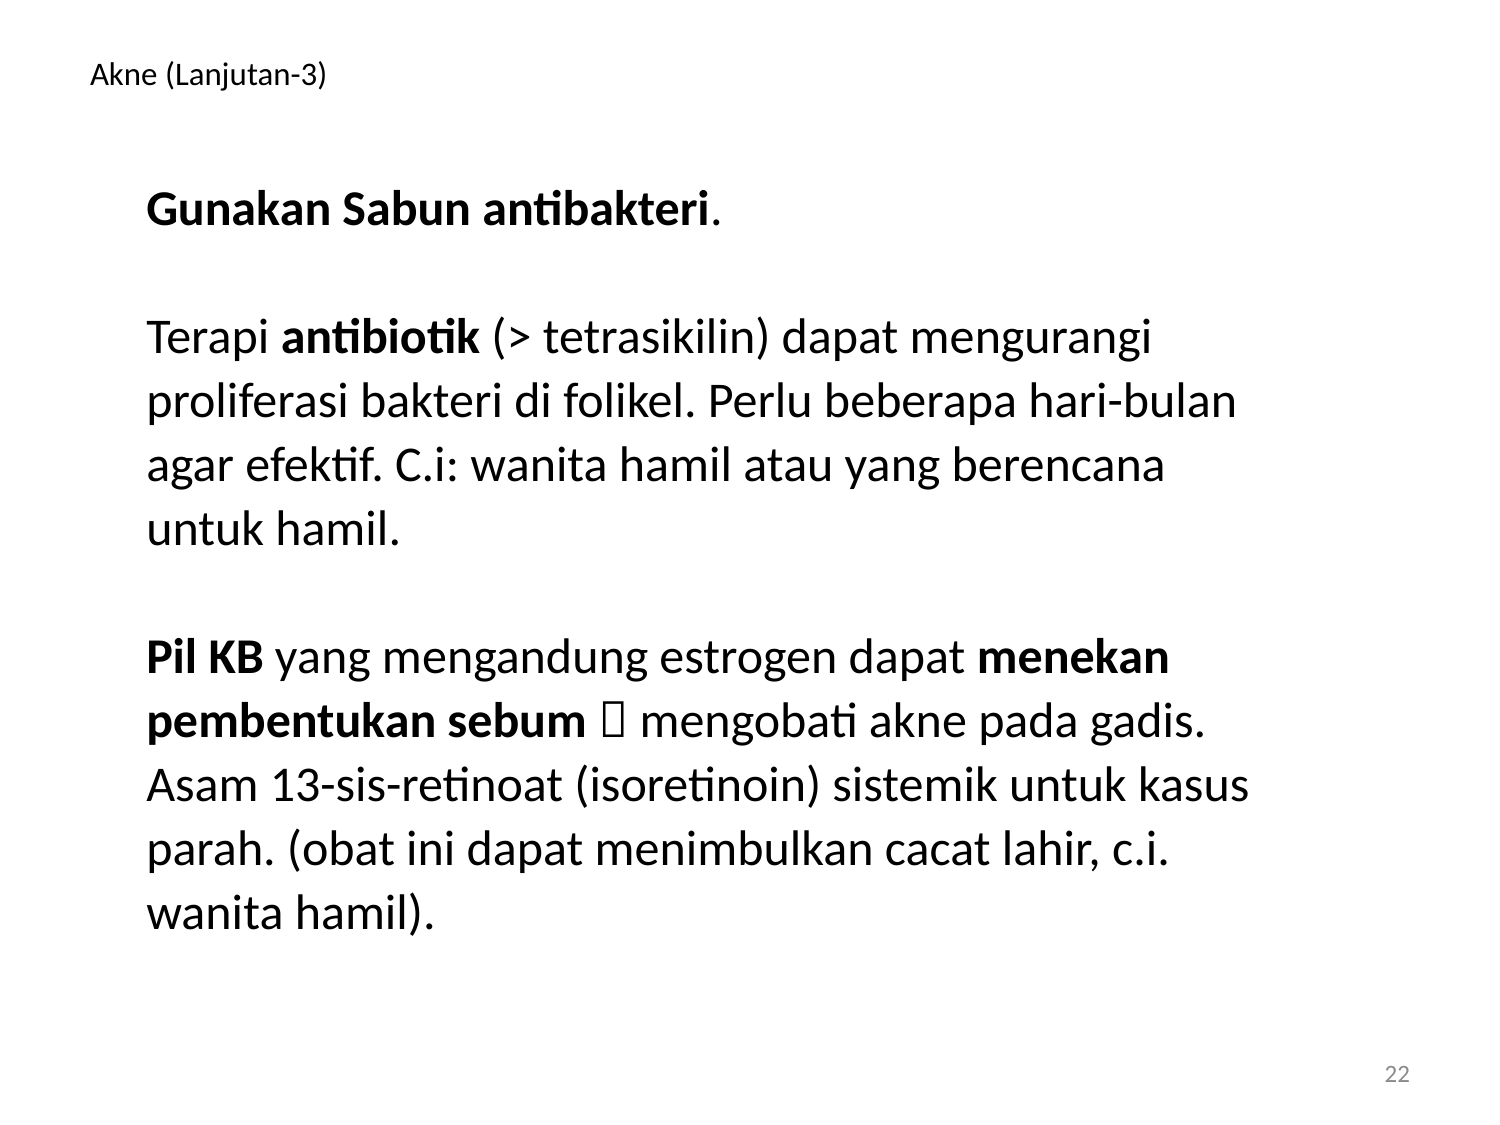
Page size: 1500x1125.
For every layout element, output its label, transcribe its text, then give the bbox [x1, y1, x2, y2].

title Akne (Lanjutan-3) [75, 45, 1425, 100]
list Gunakan Sabun antibakteri. Terapi antibiotik (> tetrasikilin) dapat mengurangi proliferasi bakteri di folikel. Perlu beberapa hari-bulan agar efektif. C.i: wanita hamil atau yang berencana untuk hamil. Pil KB yang mengandung estrogen dapat menekan pembentukan sebum  mengobati akne pada gadis. Asam 13-sis-retinoat (isoretinoin) sistemik untuk kasus parah. (obat ini dapat menimbulkan cacat lahir, c.i. wanita hamil). [75, 174, 1425, 1075]
slide_number 22 [1074, 1075, 1425, 1103]
